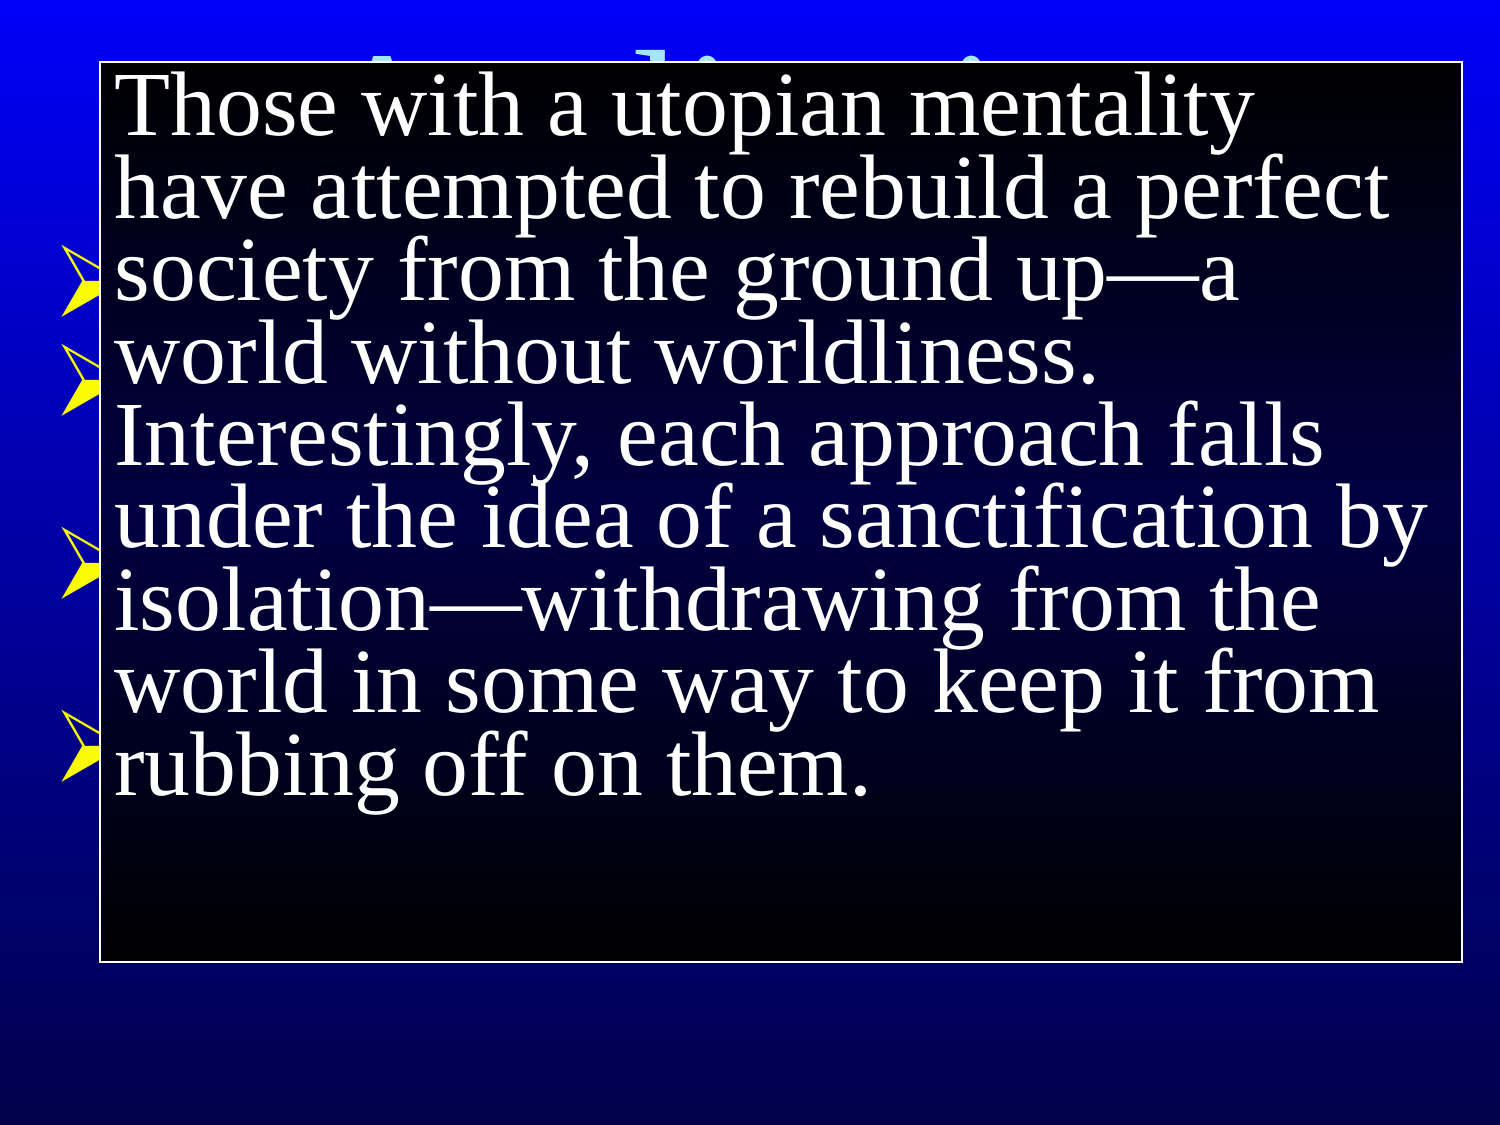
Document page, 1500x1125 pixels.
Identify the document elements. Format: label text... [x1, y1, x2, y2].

list Big questions in this passage: Will you take your chances with the self-serving way of life? Will you take a chance with God, & Be Different? To learn about true, self-giving love, begin with God’s love [37, 262, 1500, 1051]
text_box Those with a utopian mentality have attempted to rebuild a perfect society from the ground up—a world without worldliness. Interestingly, each approach falls under the idea of a sanctification by isolation—withdrawing from the world in some way to keep it from rubbing off on them. [99, 62, 1463, 963]
title Application [0, 0, 1500, 251]
